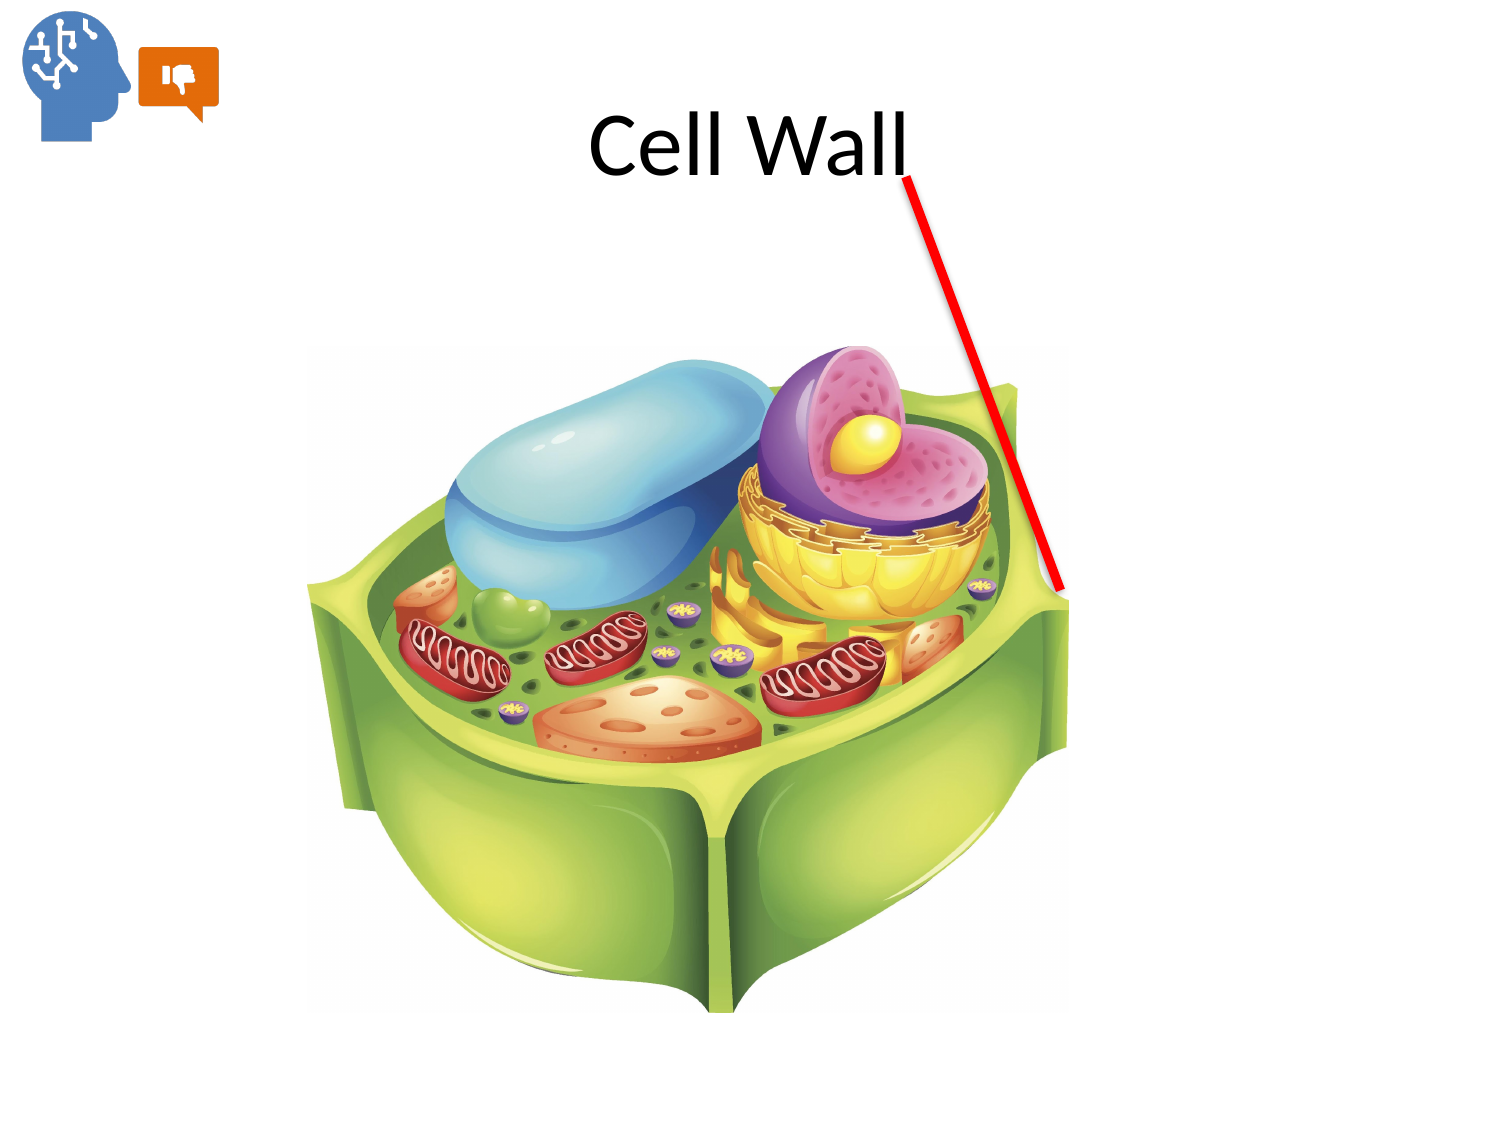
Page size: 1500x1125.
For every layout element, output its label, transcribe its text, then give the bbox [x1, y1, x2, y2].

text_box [905, 176, 1061, 591]
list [80, 345, 1295, 1013]
picture [121, 26, 235, 144]
title Cell Wall [75, 45, 1425, 233]
text_box [0, 0, 133, 154]
